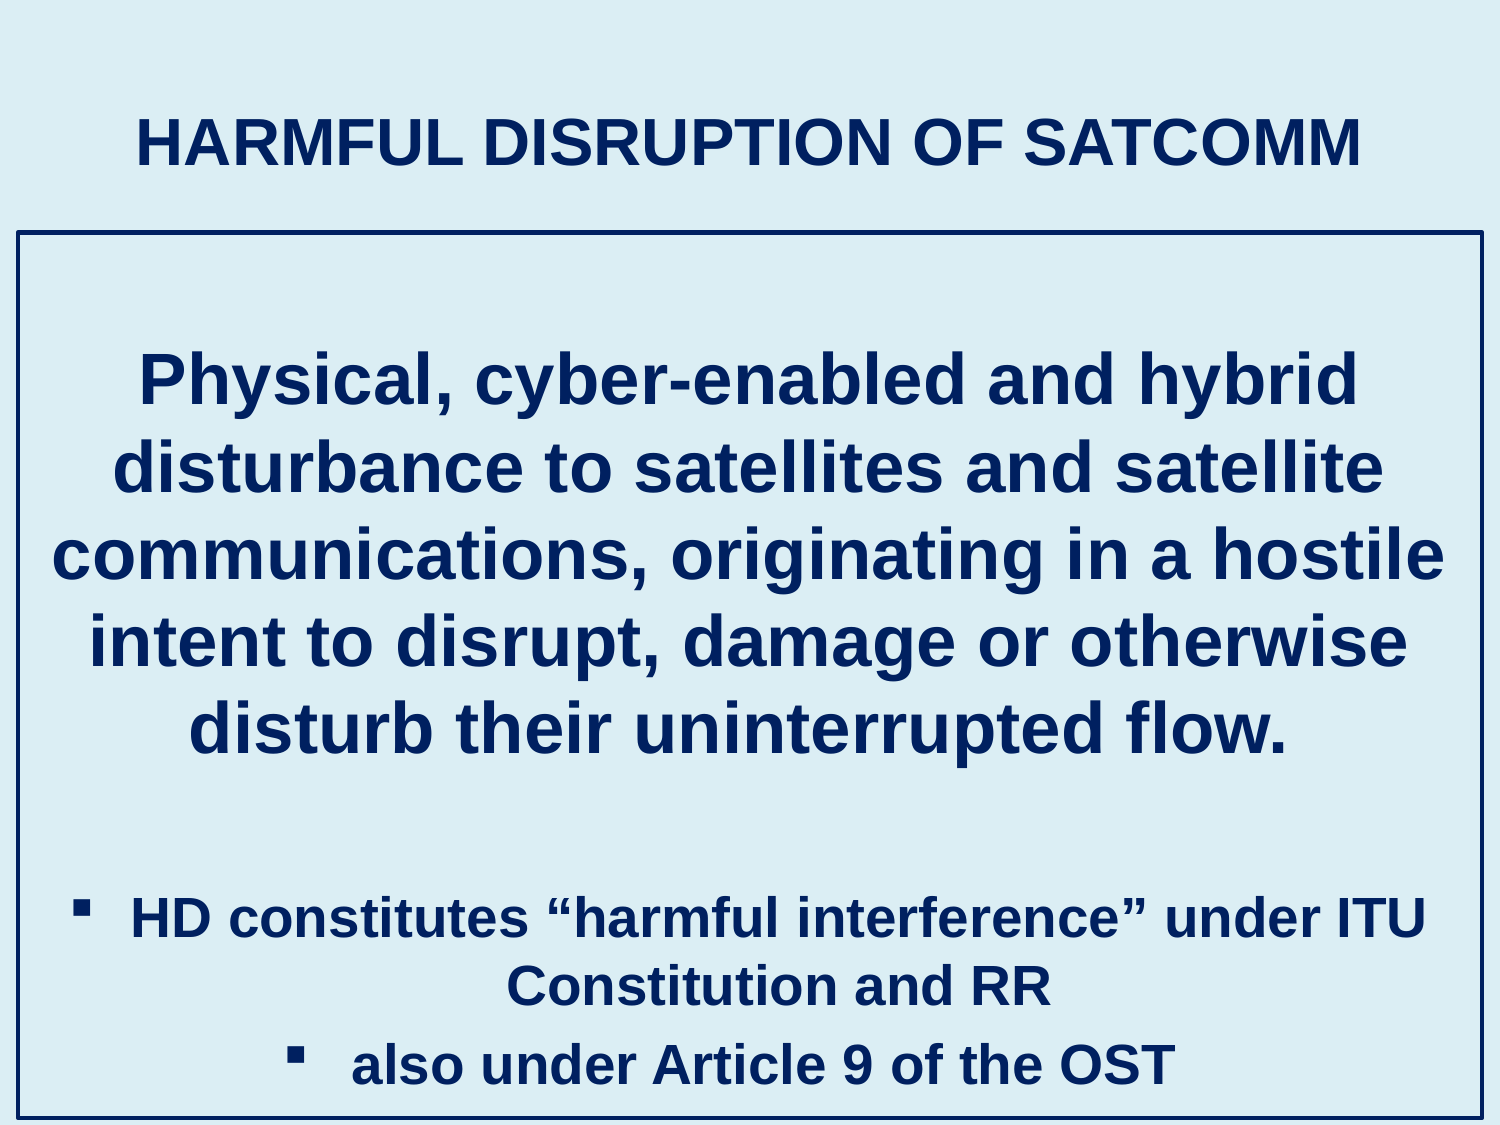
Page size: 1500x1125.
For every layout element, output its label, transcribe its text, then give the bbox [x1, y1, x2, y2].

title HARMFUL DISRUPTION OF satCOmm [75, 45, 1425, 232]
list Physical, cyber-enabled and hybrid disturbance to satellites and satellite communications, originating in a hostile intent to disrupt, damage or otherwise disturb their uninterrupted flow. HD constitutes “harmful interference” under ITU Constitution and RR also under Article 9 of the OST [17, 232, 1483, 1118]
